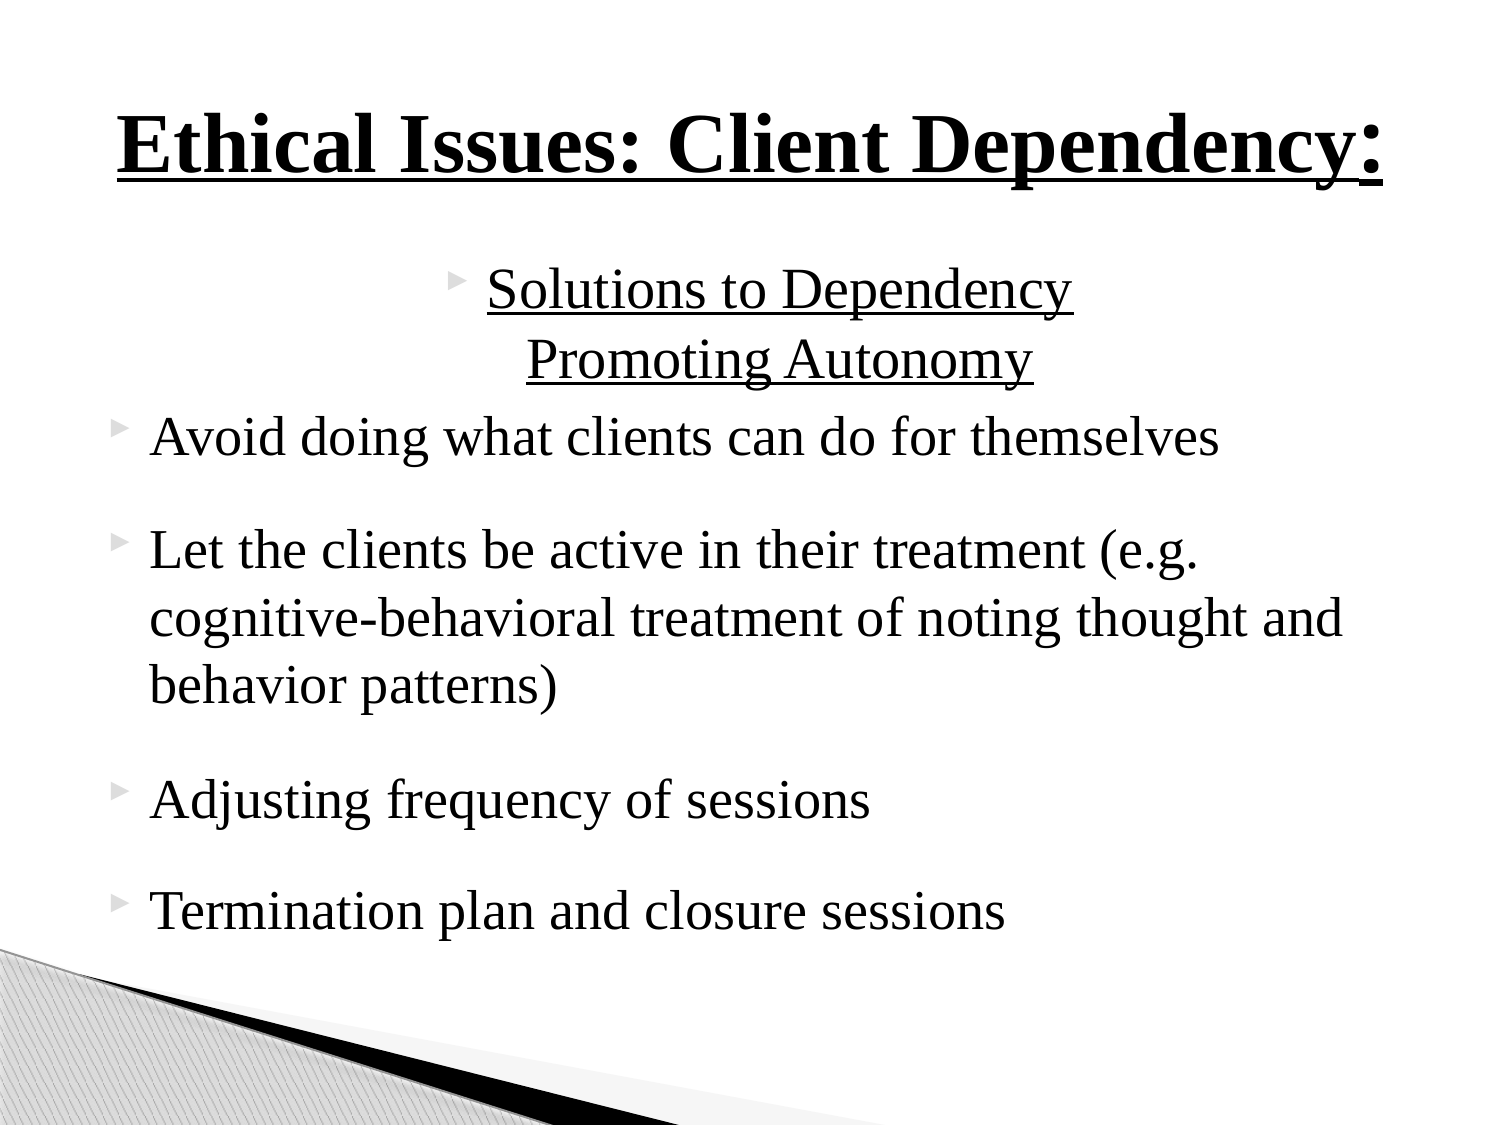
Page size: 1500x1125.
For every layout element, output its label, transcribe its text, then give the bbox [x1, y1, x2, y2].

title Ethical Issues: Client Dependency: [75, 45, 1425, 233]
list Solutions to Dependency Promoting Autonomy Avoid doing what clients can do for themselves Let the clients be active in their treatment (e.g. cognitive-behavioral treatment of noting thought and behavior patterns) Adjusting frequency of sessions Termination plan and closure sessions [75, 243, 1425, 1025]
